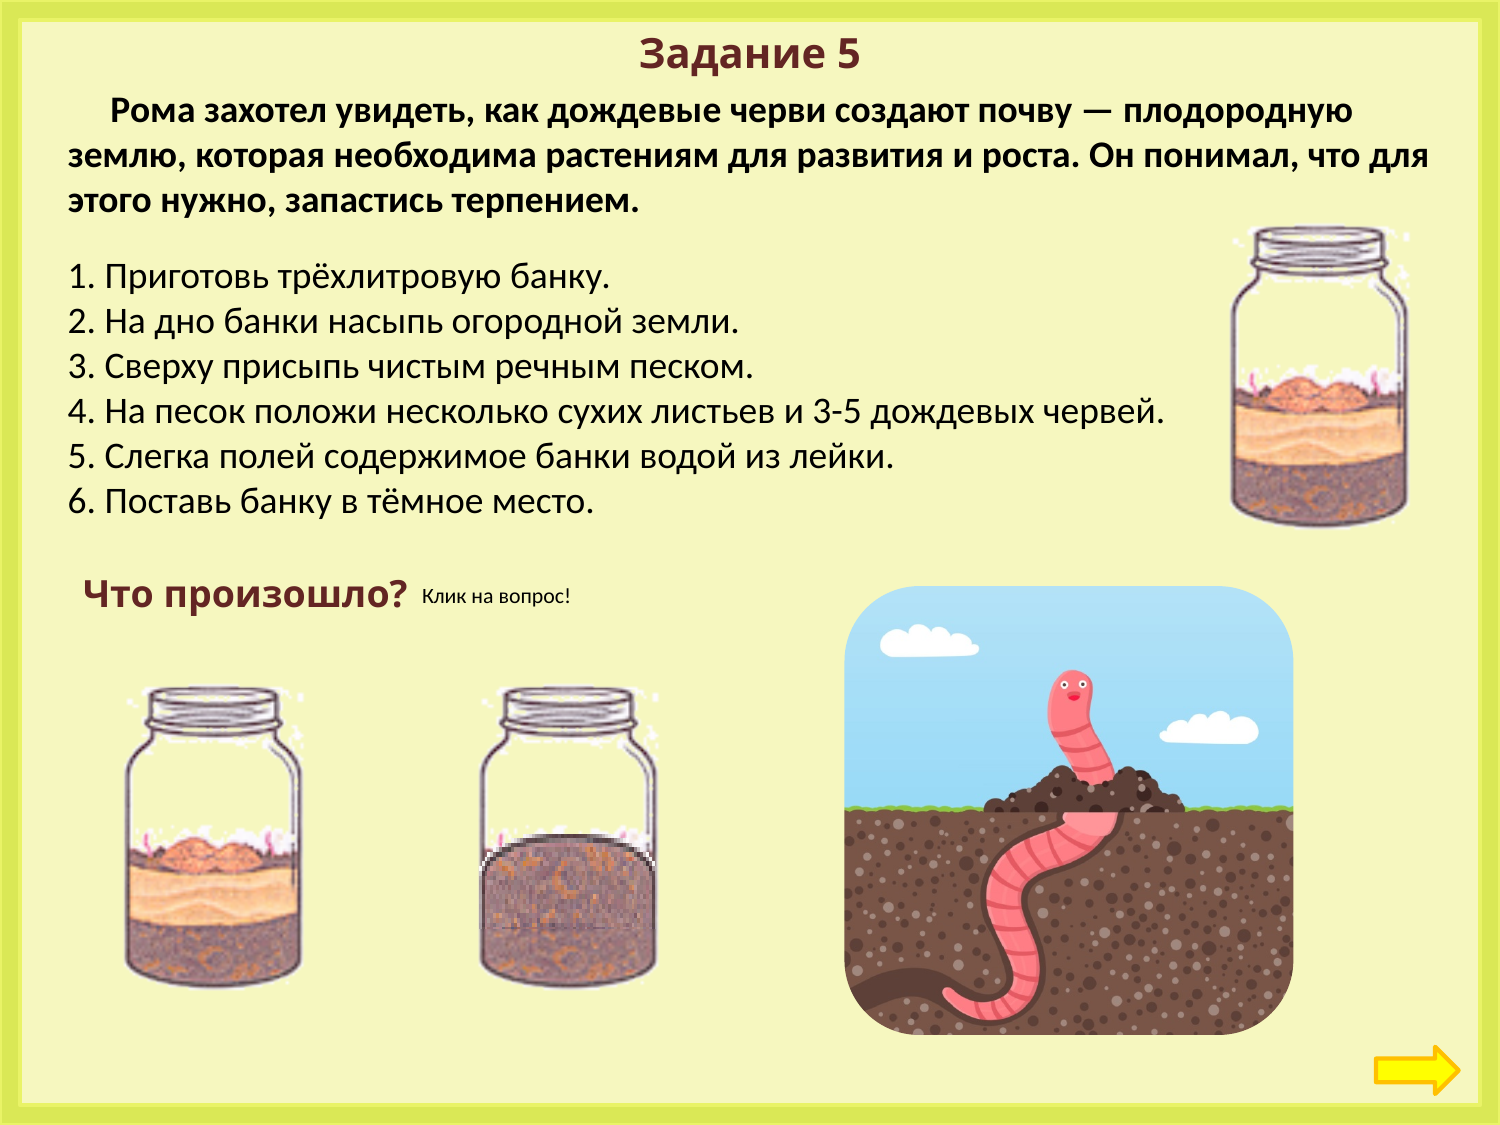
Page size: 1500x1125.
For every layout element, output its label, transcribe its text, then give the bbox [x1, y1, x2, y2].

picture [844, 585, 1294, 1036]
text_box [442, 668, 680, 1000]
text_box 1. Приготовь трёхлитровую банку. 2. На дно банки насыпь огородной земли. 3. Сверху присыпь чистым речным песком. 4. На песок положи несколько сухих листьев и 3-5 дождевых червей. 5. Слегка полей содержимое банки водой из лейки. 6. Поставь банку в тёмное место. [53, 243, 1188, 529]
text_box Клик на вопрос! [407, 574, 644, 616]
text_box [1373, 1044, 1461, 1096]
picture [1193, 207, 1431, 540]
text_box Рома захотел увидеть, как дождевые черви создают почву — плодородную землю, которая необходима растениям для развития и роста. Он понимал, что для этого нужно, запастись терпением. [53, 78, 1447, 228]
text_box Что произошло? [68, 562, 423, 623]
picture [88, 668, 325, 1000]
text_box Задание 5 [620, 19, 880, 78]
